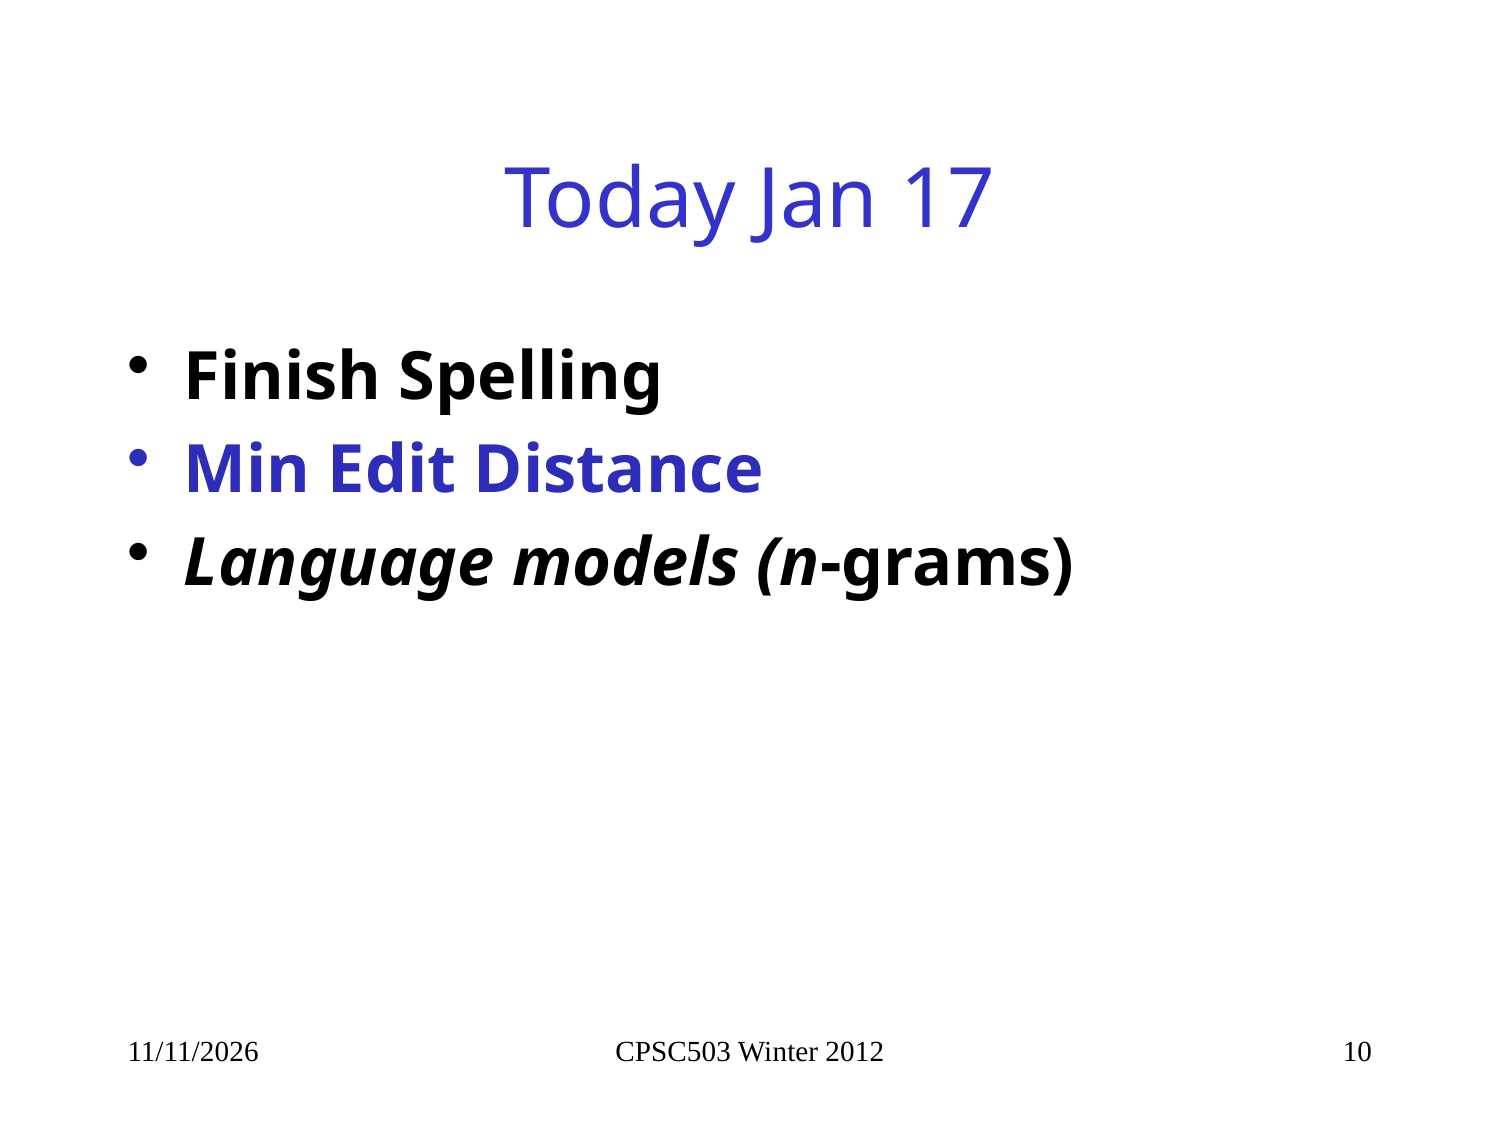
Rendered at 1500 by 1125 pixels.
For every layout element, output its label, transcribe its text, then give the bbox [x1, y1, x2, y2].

footer CPSC503 Winter 2012 [512, 1024, 988, 1101]
slide_number 10 [1074, 1024, 1388, 1101]
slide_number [112, 1024, 426, 1101]
title Today Jan 17 [112, 99, 1388, 288]
list Finish Spelling Min Edit Distance Language models (n-grams) [112, 324, 1413, 1001]
